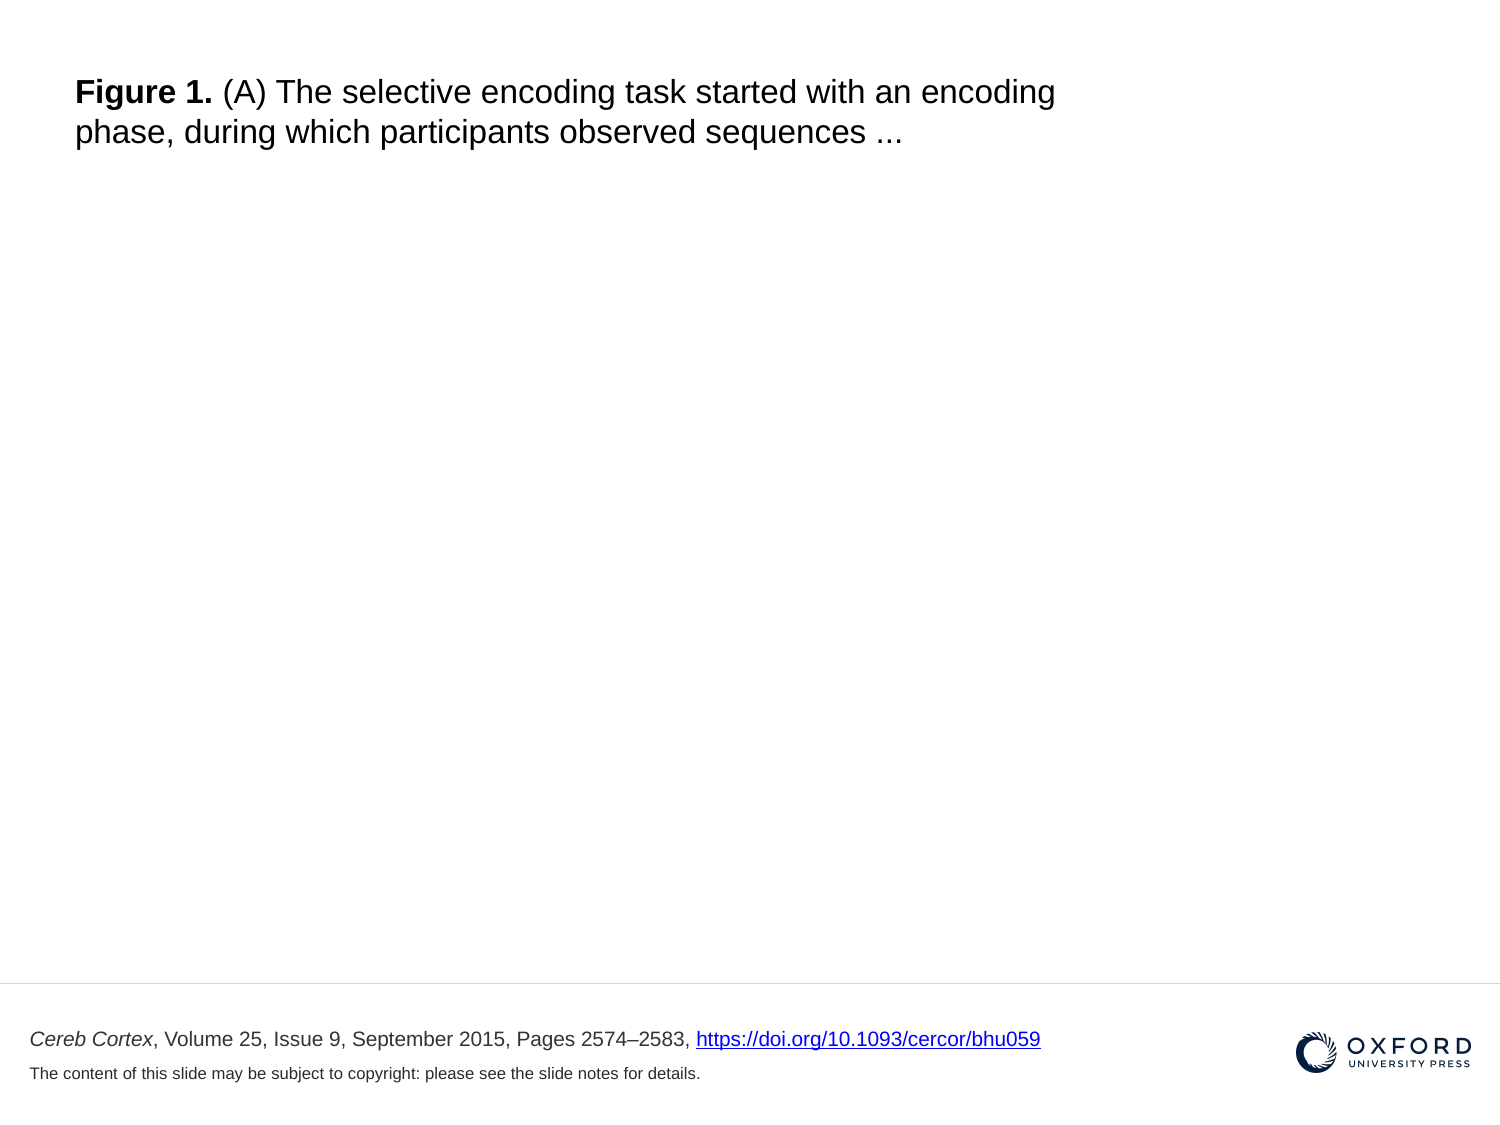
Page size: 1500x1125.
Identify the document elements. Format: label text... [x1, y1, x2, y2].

footer Cereb Cortex, Volume 25, Issue 9, September 2015, Pages 2574–2583, https://doi.org/10.1093/cercor/bhu059 The content of this slide may be subject to copyright: please see the slide notes for details. [0, 983, 1260, 1125]
title Figure 1. (A) The selective encoding task started with an encoding phase, during which participants observed sequences ... [75, 69, 1078, 171]
picture [1296, 1032, 1471, 1073]
